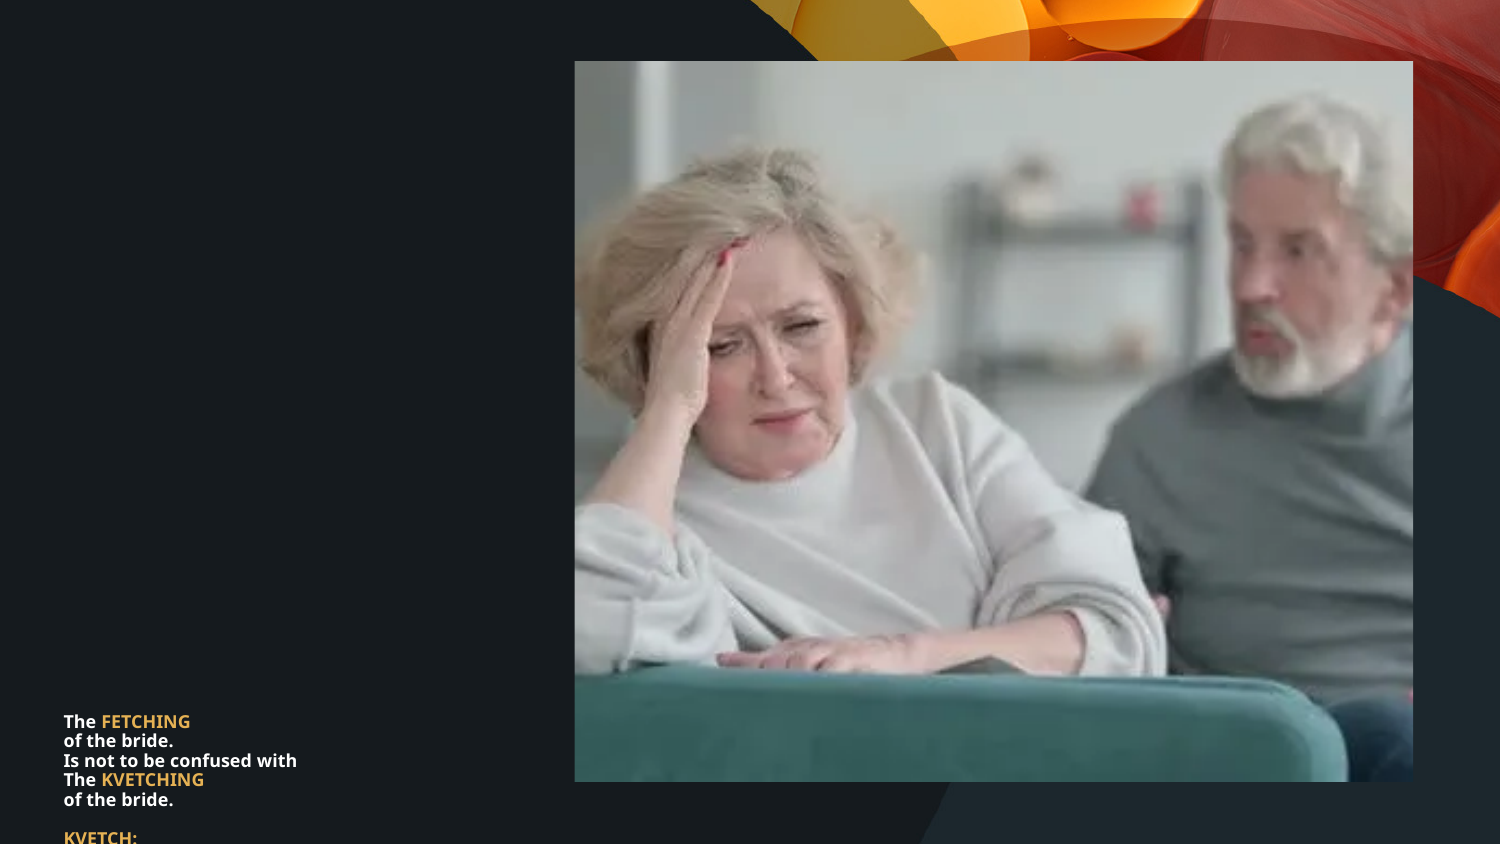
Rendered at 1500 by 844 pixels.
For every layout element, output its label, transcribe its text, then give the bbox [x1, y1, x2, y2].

title The FETCHING of the bride. Is not to be confused with The KVETCHING of the bride. KVETCH: (Yiddish) To complain persistently and whiningly. [48, 697, 575, 844]
picture [0, 0, 1500, 844]
